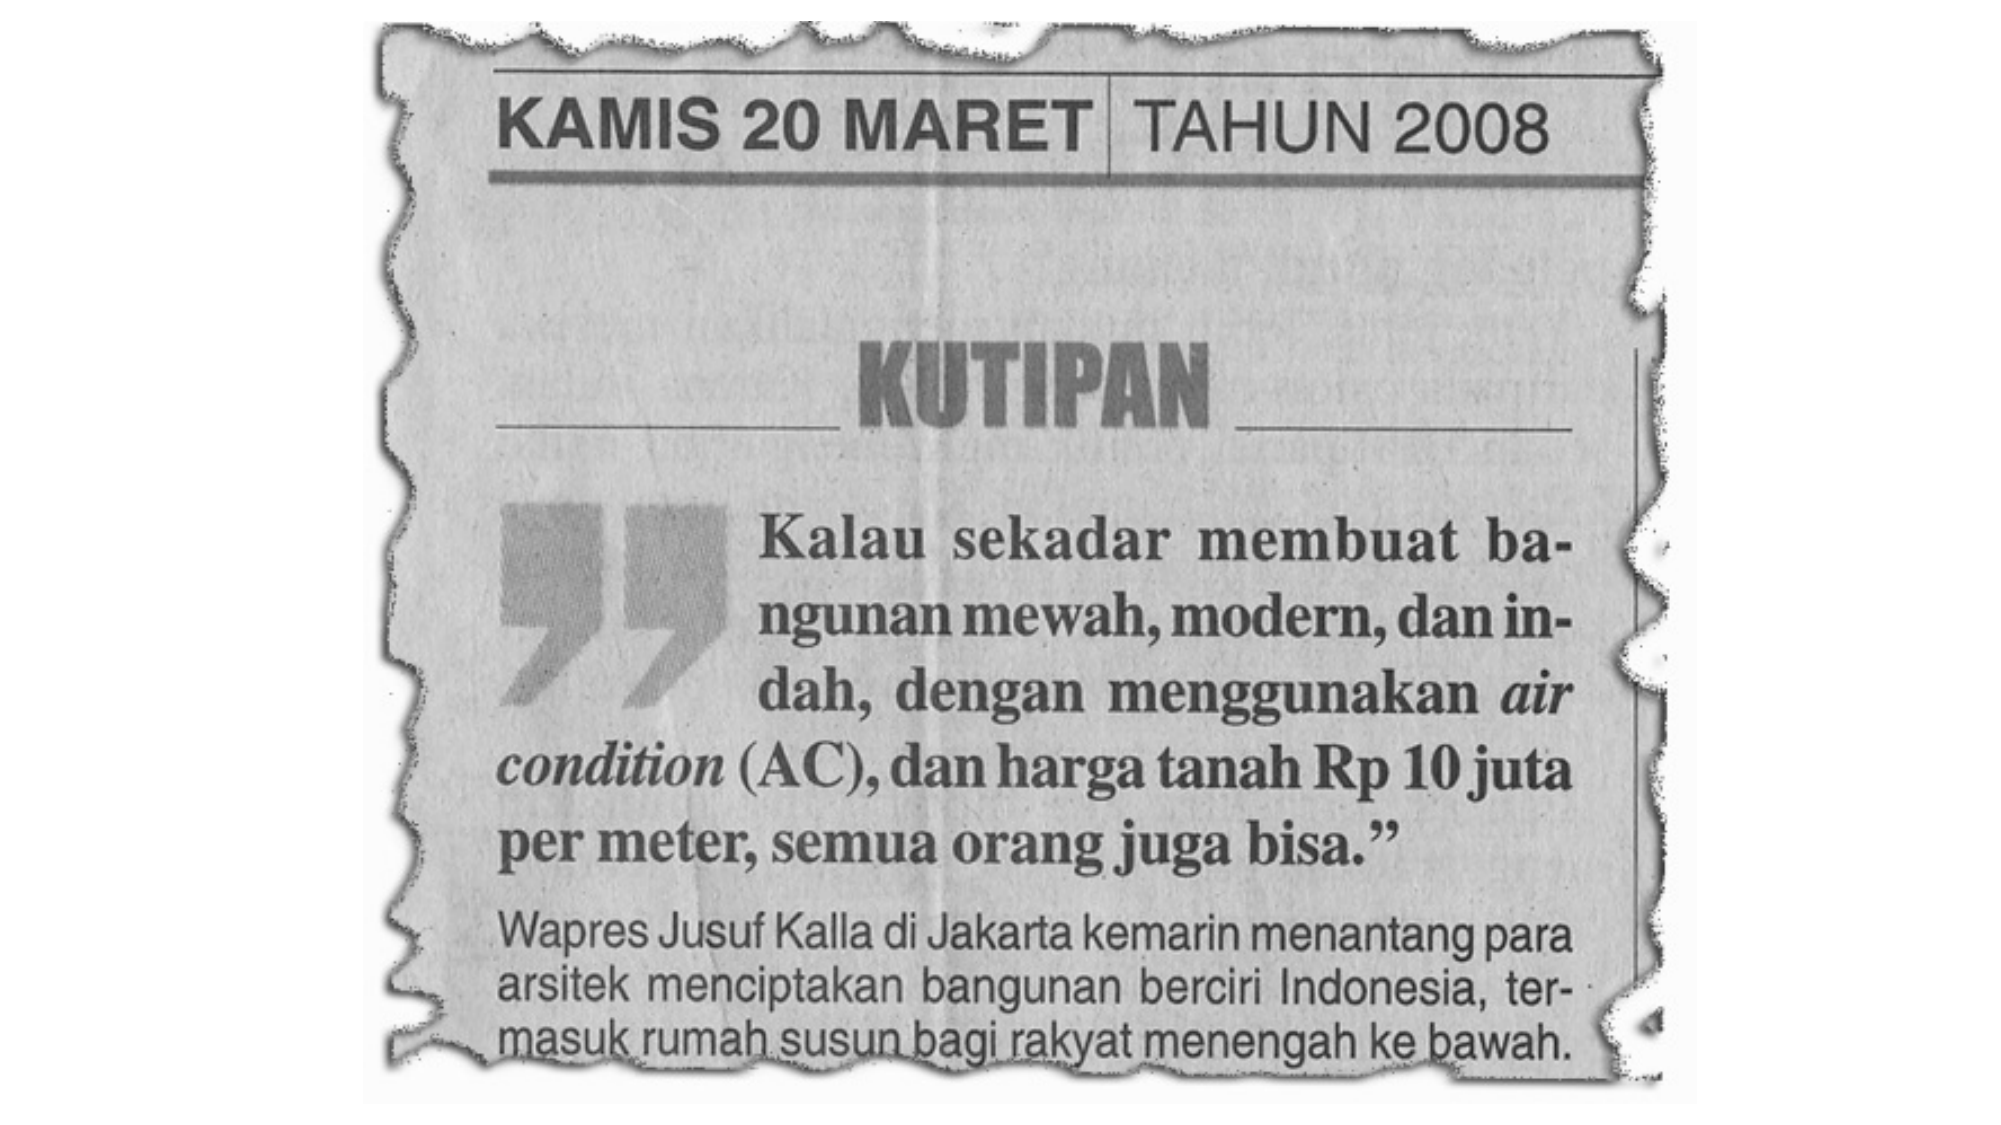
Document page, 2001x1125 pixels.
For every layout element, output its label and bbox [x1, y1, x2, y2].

list [363, 21, 1697, 1104]
